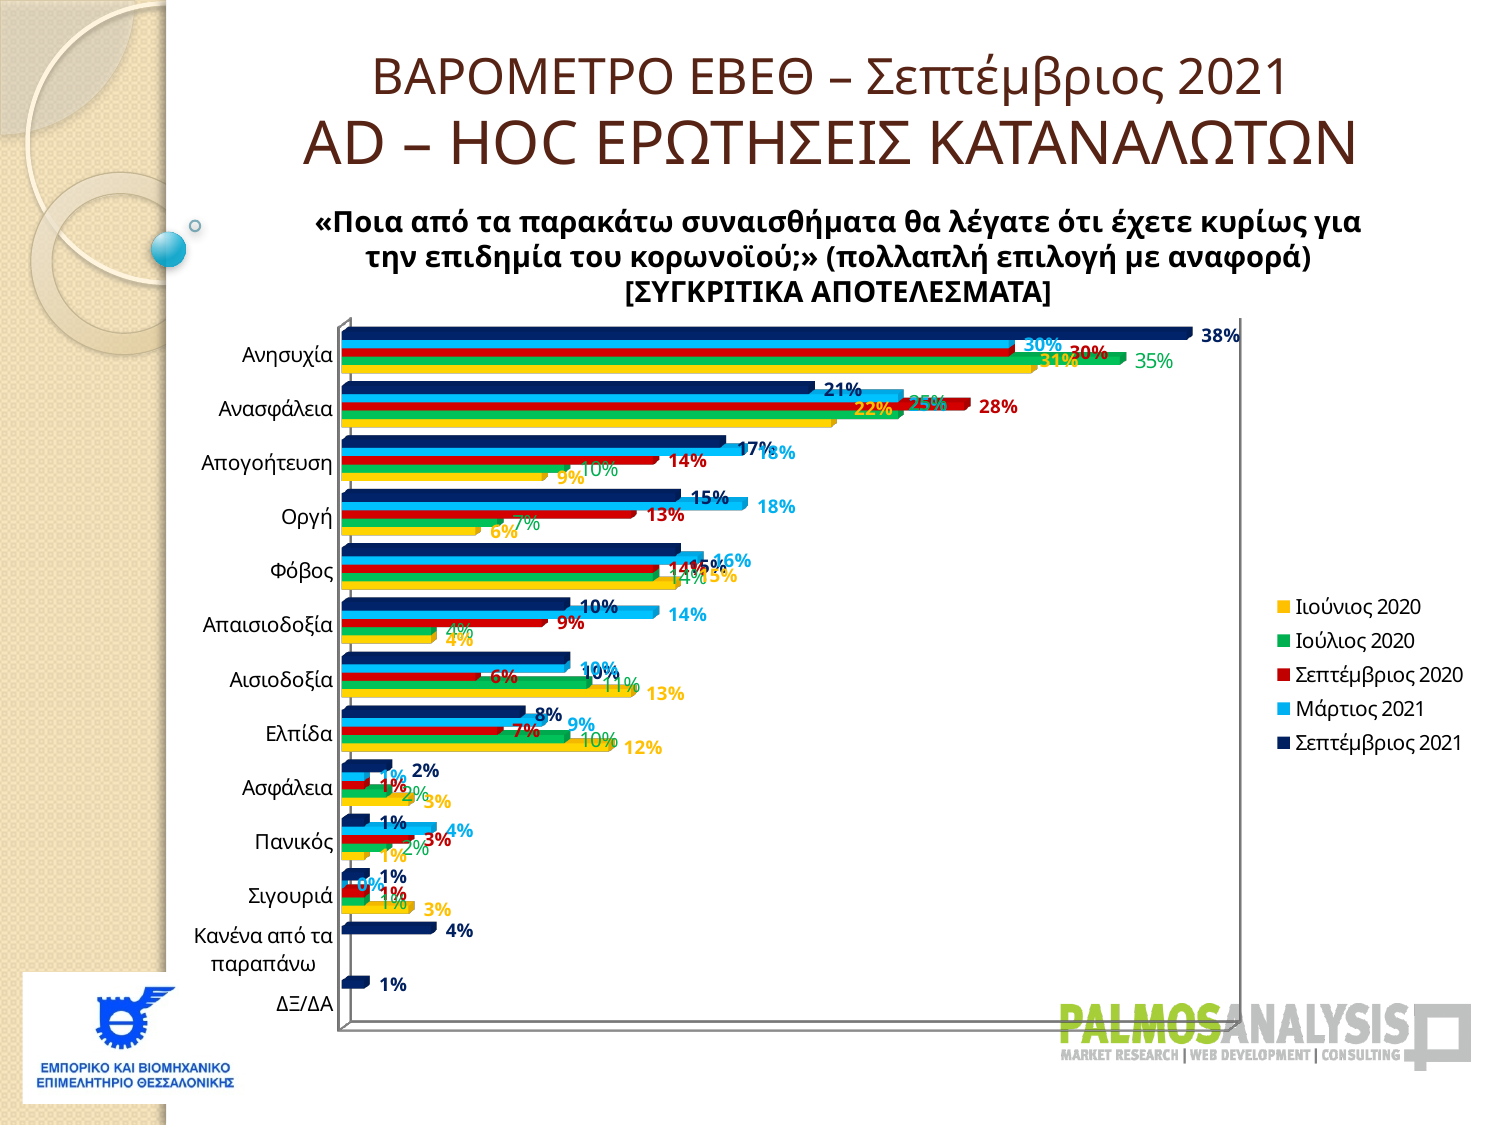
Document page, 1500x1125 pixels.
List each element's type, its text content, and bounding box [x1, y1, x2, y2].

picture [1057, 1048, 1471, 1071]
chart [163, 302, 1483, 1048]
text_box «Ποια από τα παρακάτω συναισθήματα θα λέγατε ότι έχετε κυρίως για την επιδημία του κορωνοϊού;» (πολλαπλή επιλογή με αναφορά) [ΣΥΓΚΡΙΤΙΚΑ ΑΠΟΤΕΛΕΣΜΑΤΑ] [277, 196, 1400, 299]
picture [22, 972, 247, 1104]
text_box ΒΑΡΟΜΕΤΡΟ ΕΒΕΘ – Σεπτέμβριος 2021 AD – HOC ΕΡΩΤΗΣΕΙΣ ΚΑΤΑΝΑΛΩΤΩΝ [163, 0, 1500, 185]
